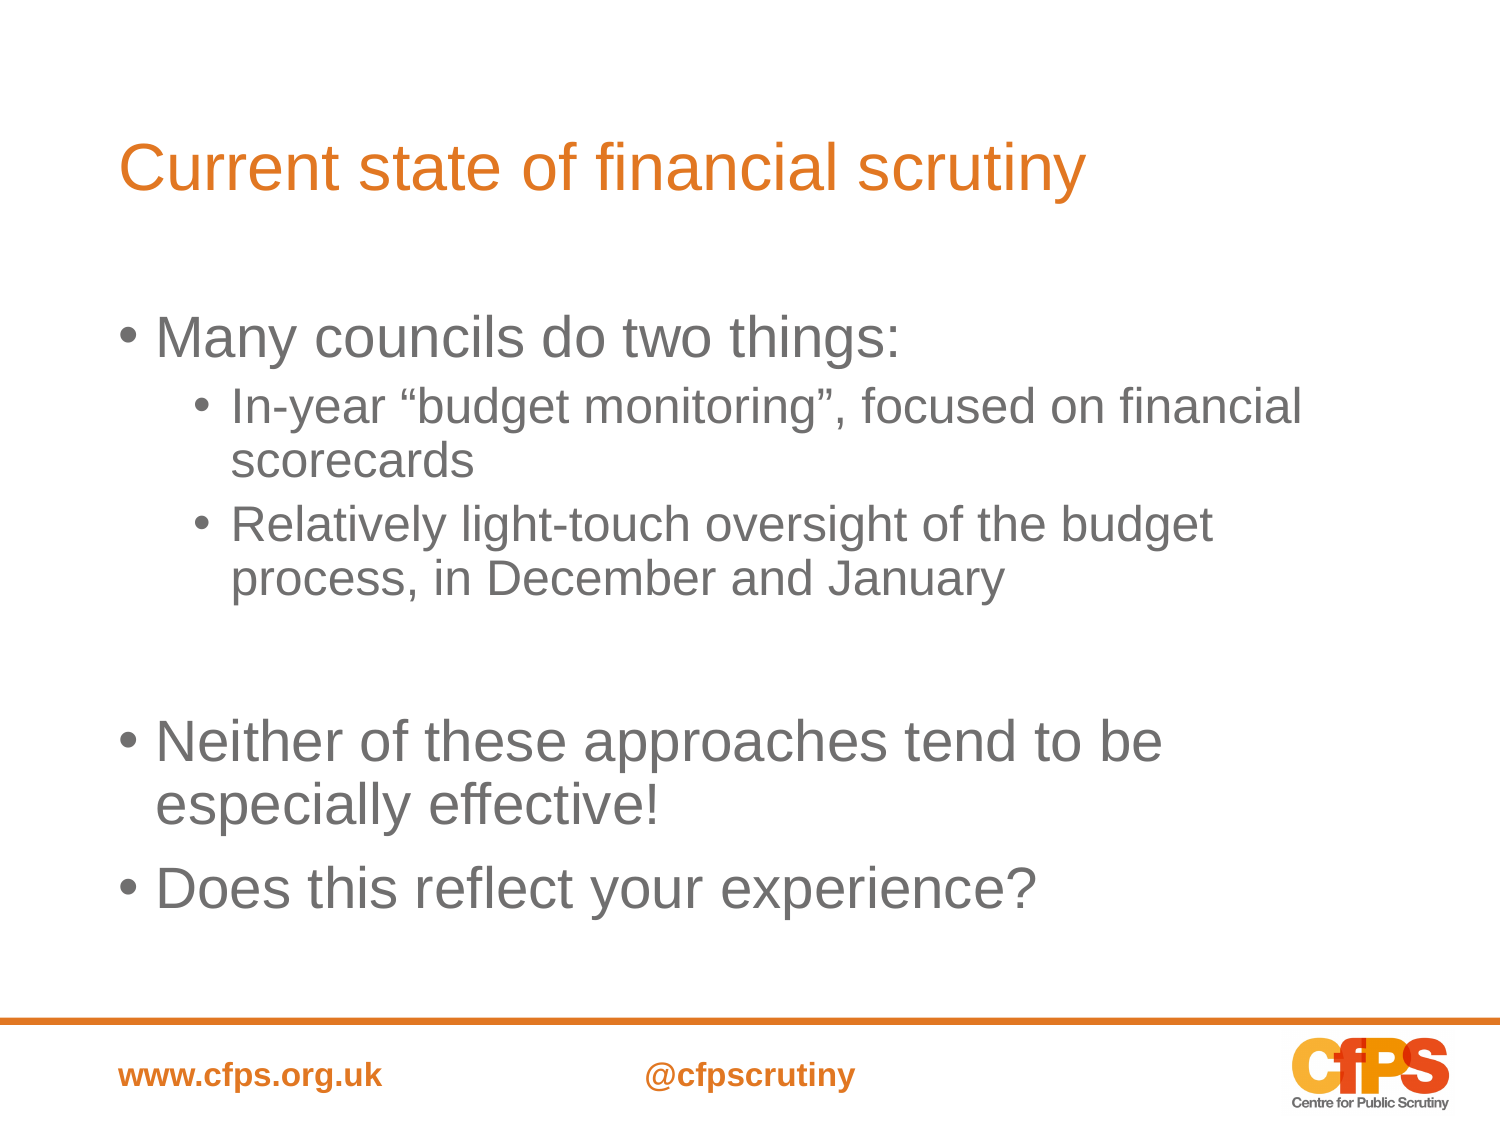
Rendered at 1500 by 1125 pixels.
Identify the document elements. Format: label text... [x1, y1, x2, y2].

list Many councils do two things: In-year “budget monitoring”, focused on financial scorecards Relatively light-touch oversight of the budget process, in December and January Neither of these approaches tend to be especially effective! Does this reflect your experience? [103, 299, 1397, 1014]
slide_number www.cfps.org.uk [103, 1042, 441, 1103]
title Current state of financial scrutiny [103, 59, 1397, 278]
picture [1281, 1029, 1455, 1116]
footer @cfpscrutiny [496, 1042, 1004, 1103]
